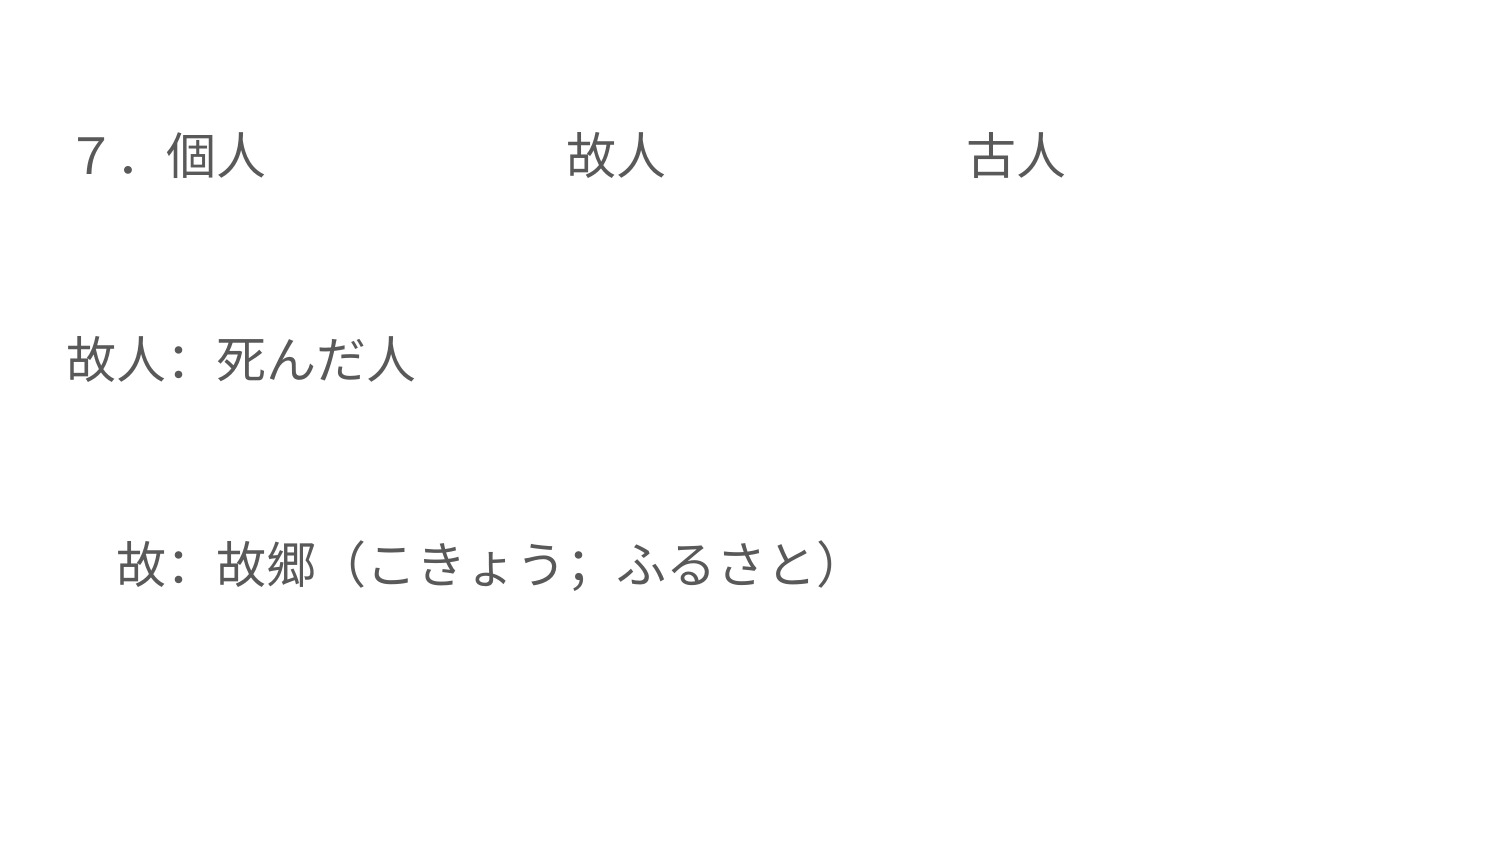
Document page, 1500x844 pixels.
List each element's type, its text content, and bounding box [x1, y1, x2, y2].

list ７．個人 故人 古人 故人：死んだ人 故：故郷（こきょう；ふるさと） [51, 100, 1449, 750]
